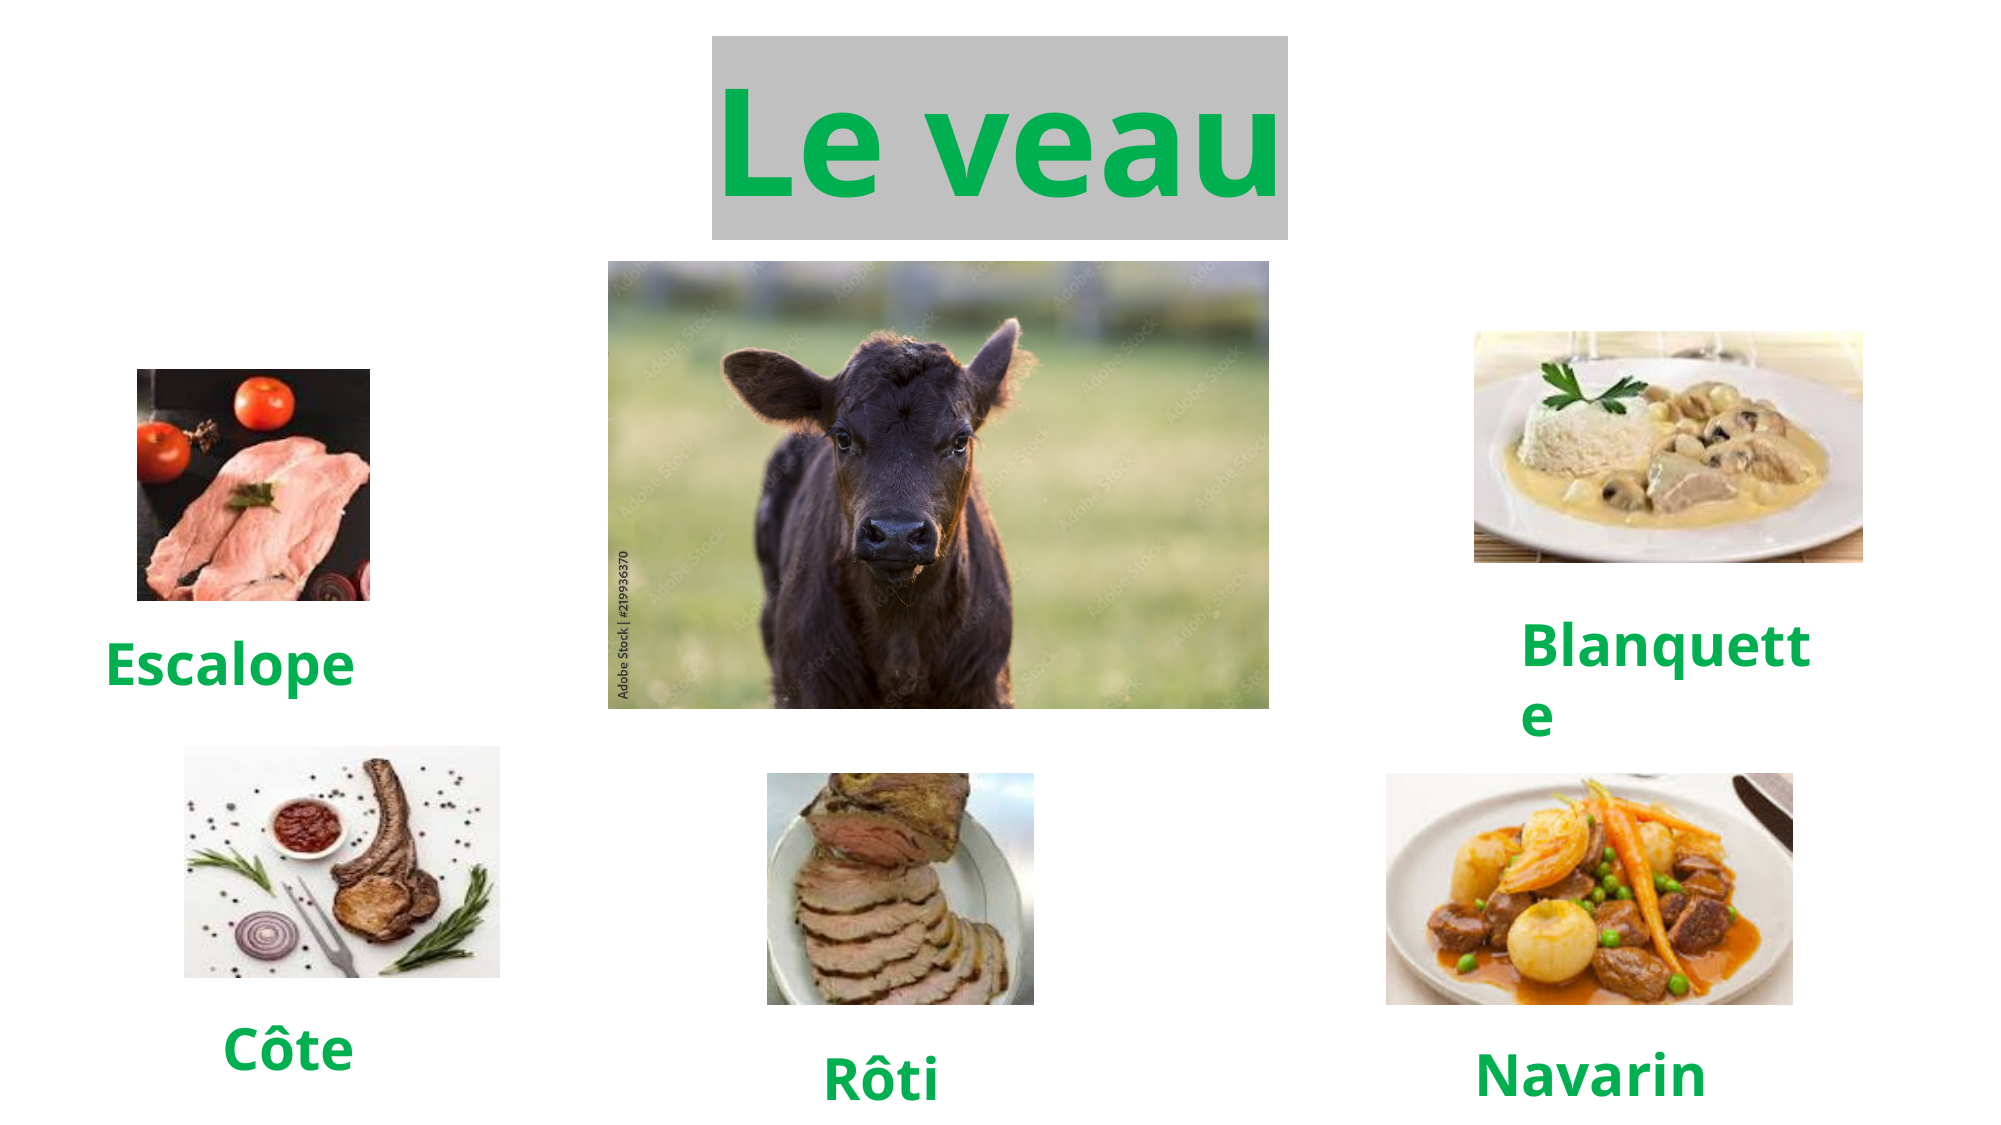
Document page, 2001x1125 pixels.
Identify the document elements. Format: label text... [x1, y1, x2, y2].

text_box Blanquette [1506, 600, 1840, 756]
picture [1474, 330, 1863, 563]
picture [183, 745, 500, 978]
picture [767, 772, 1034, 1005]
title Le veau [137, 59, 1863, 235]
text_box Rôti [807, 1034, 1046, 1120]
text_box Côte [207, 1004, 494, 1090]
text_box Escalope [89, 619, 429, 705]
picture [1386, 772, 1793, 1005]
picture [137, 368, 370, 601]
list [608, 260, 1270, 709]
text_box Navarin [1459, 1030, 1737, 1116]
